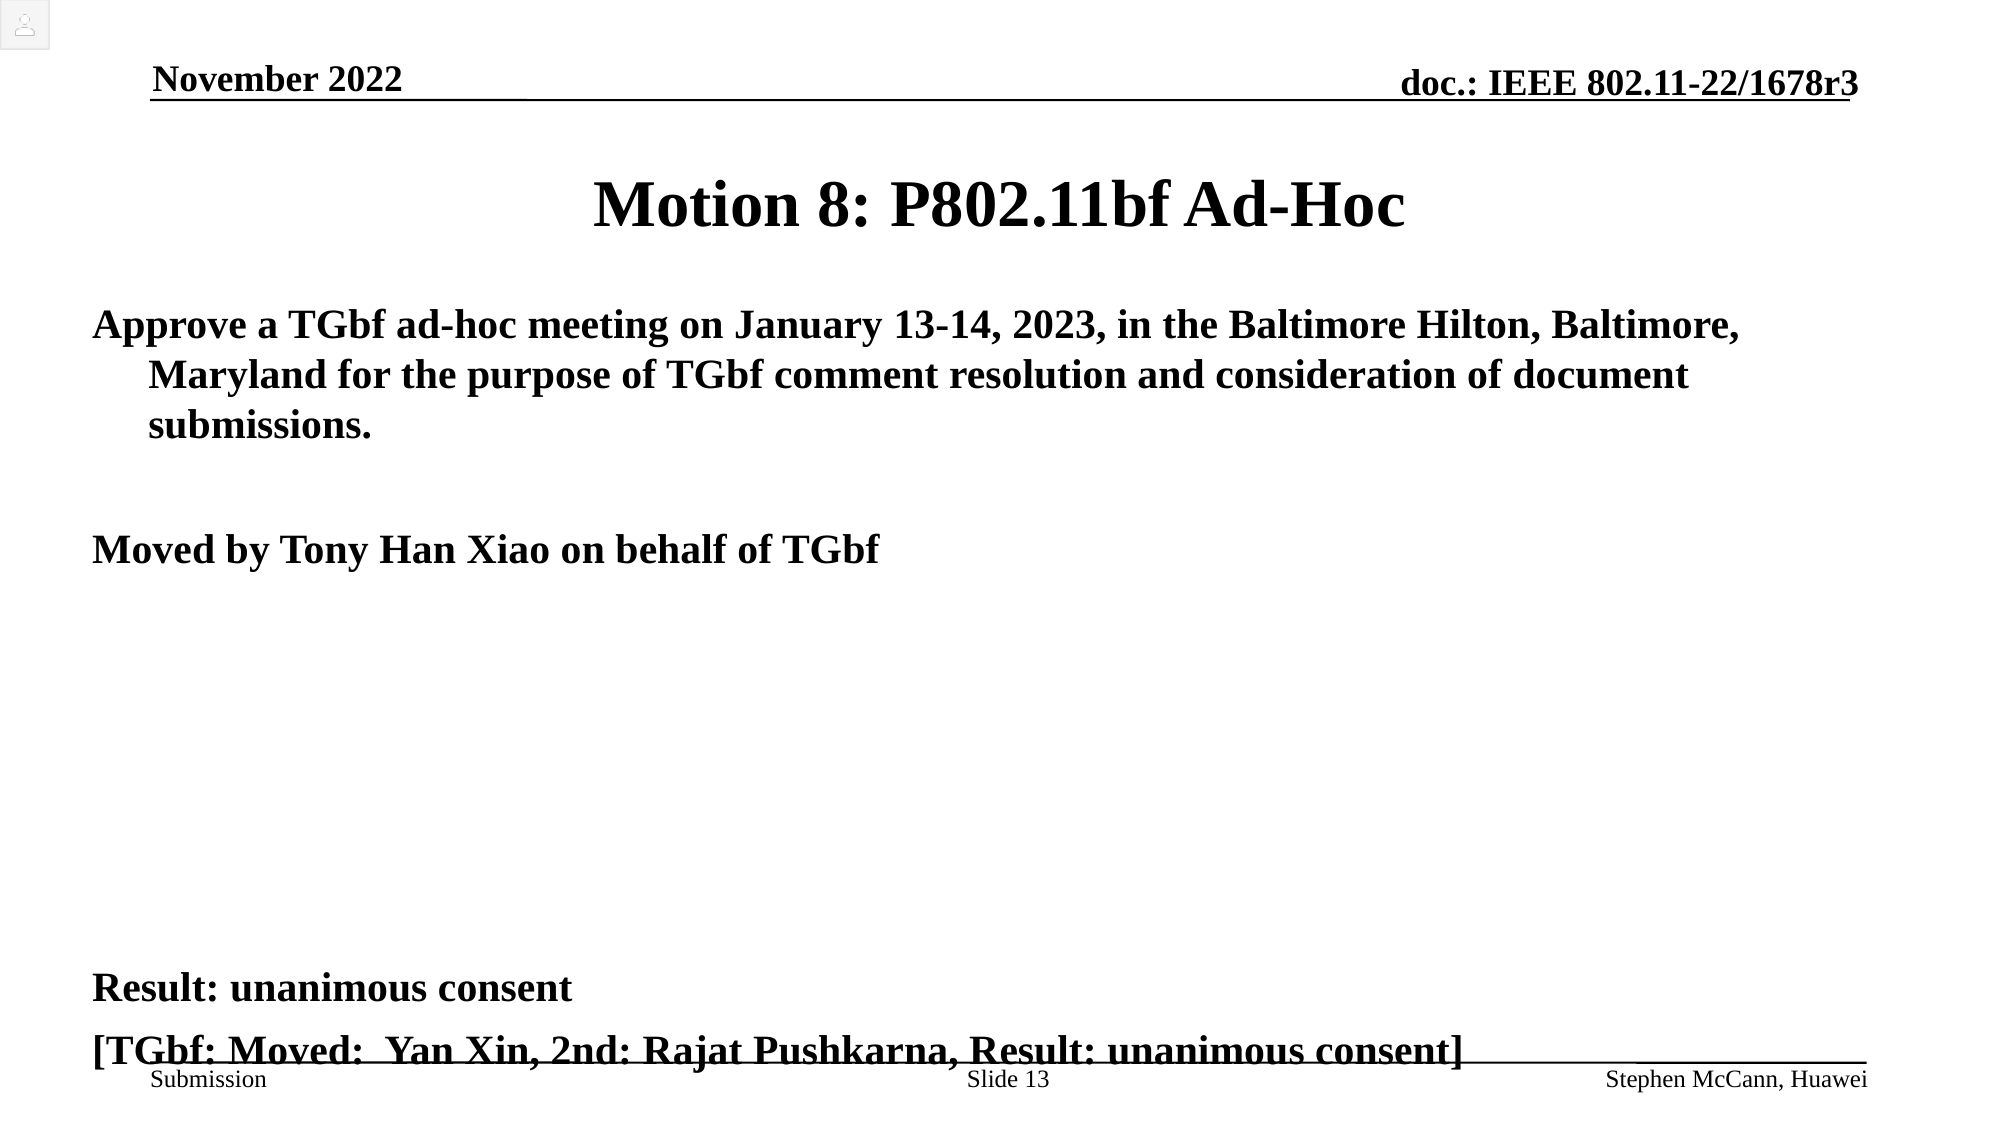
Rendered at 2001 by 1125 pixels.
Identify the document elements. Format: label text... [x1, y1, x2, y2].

picture [0, 0, 51, 51]
list Approve a TGbf ad-hoc meeting on January 13-14, 2023, in the Baltimore Hilton, Baltimore, Maryland for the purpose of TGbf comment resolution and consideration of document submissions. Moved by Tony Han Xiao on behalf of TGbf Result: unanimous consent [TGbf: Moved: Yan Xin, 2nd: Rajat Pushkarna, Result: unanimous consent] [76, 289, 1940, 1063]
slide_number Slide 13 [950, 1061, 1067, 1123]
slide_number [152, 54, 563, 100]
footer Stephen McCann, Huawei [1171, 1061, 1869, 1093]
title Motion 8: P802.11bf Ad-Hoc [149, 112, 1850, 288]
